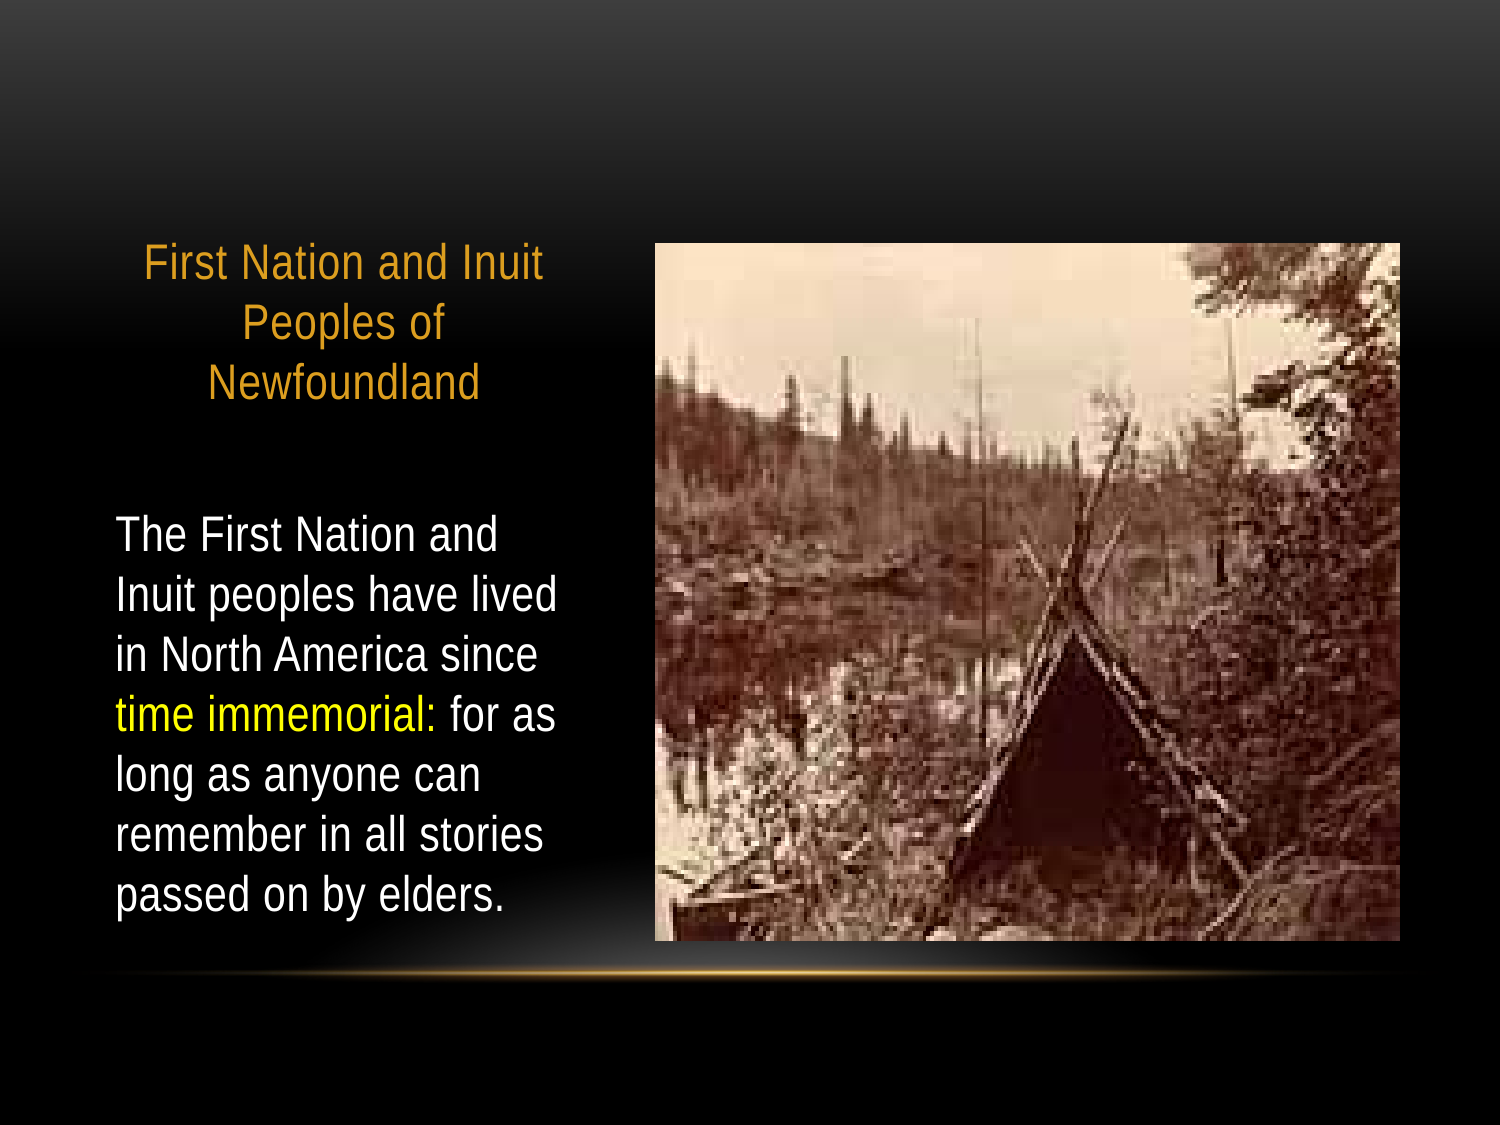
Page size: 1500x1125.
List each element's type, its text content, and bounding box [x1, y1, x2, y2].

title First Nation and Inuit Peoples of Newfoundland [100, 237, 588, 417]
list The First Nation and Inuit peoples have lived in North America since time immemorial: for as long as anyone can remember in all stories passed on by elders. [100, 417, 588, 938]
picture [0, 0, 1500, 1125]
